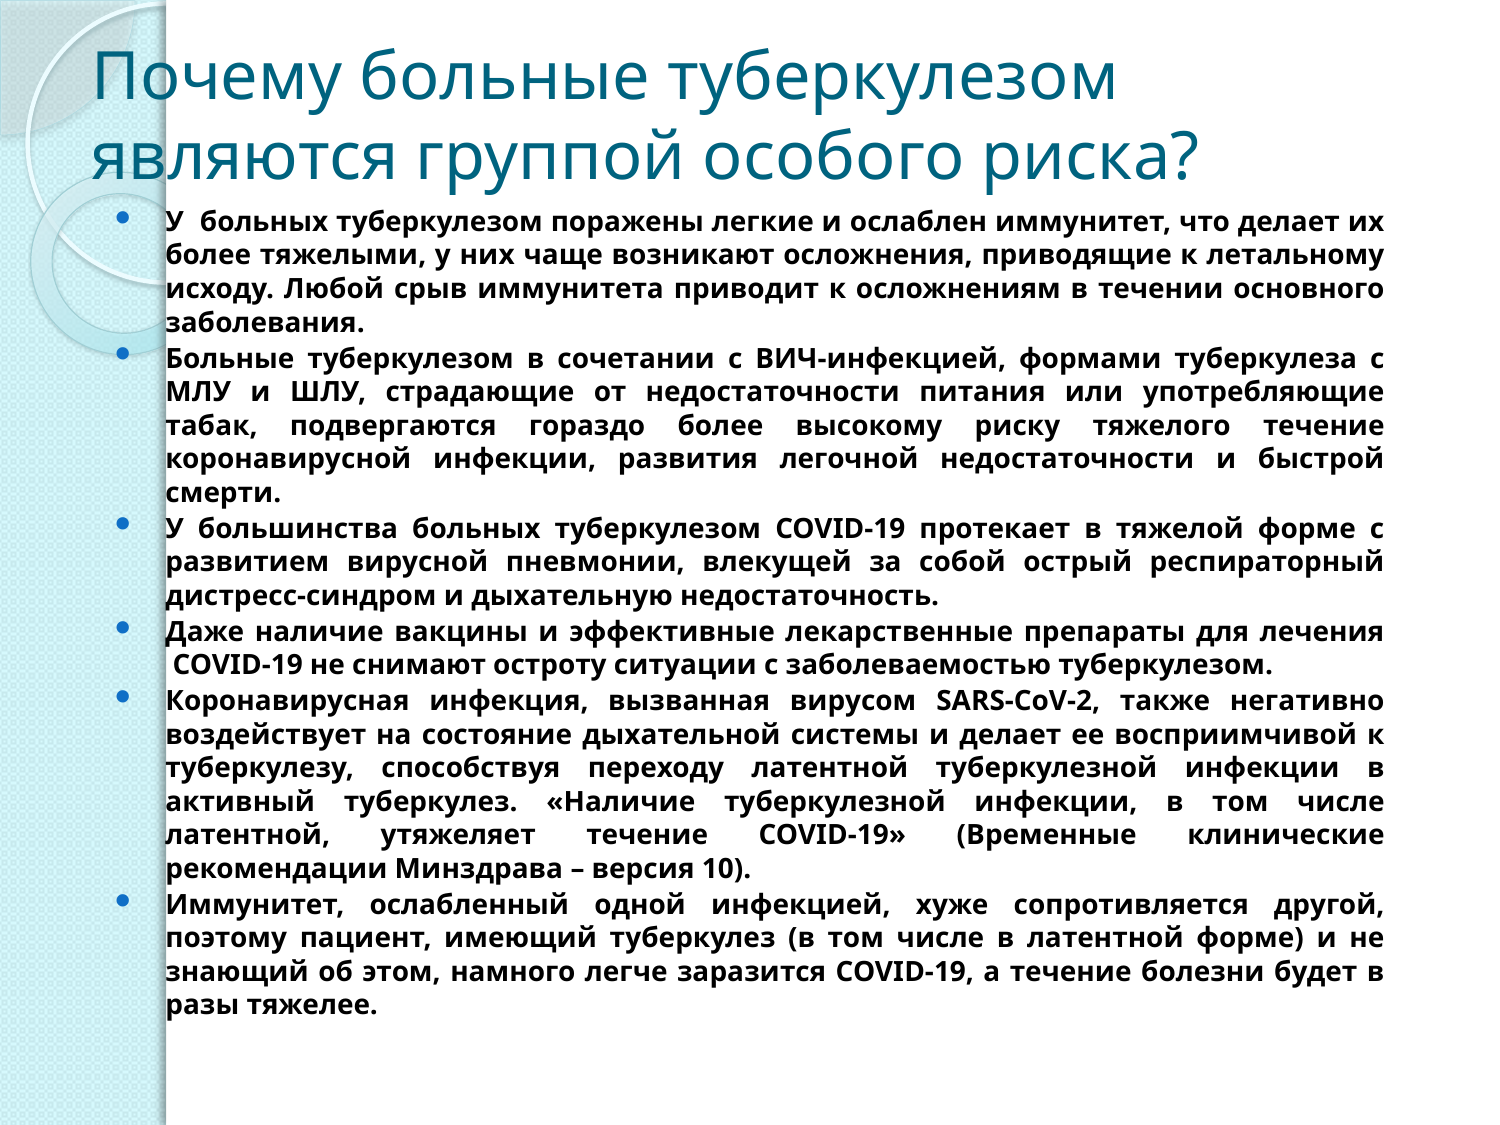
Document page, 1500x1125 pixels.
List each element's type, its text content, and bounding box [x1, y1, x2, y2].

title Почему больные туберкулезом являются группой особого риска? [76, 30, 1427, 194]
list У больных туберкулезом поражены легкие и ослаблен иммунитет, что делает их более тяжелыми, у них чаще возникают осложнения, приводящие к летальному исходу. Любой срыв иммунитета приводит к осложнениям в течении основного заболевания. Больные туберкулезом в сочетании с ВИЧ-инфекцией, формами туберкулеза с МЛУ и ШЛУ, страдающие от недостаточности питания или употребляющие табак, подвергаются гораздо более высокому риску тяжелого течение коронавирусной инфекции, развития легочной недостаточности и быстрой смерти. У большинства больных туберкулезом COVID-19 протекает в тяжелой форме с развитием вирусной пневмонии, влекущей за собой острый респираторный дистресс-синдром и дыхательную недостаточность. Даже наличие вакцины и эффективные лекарственные препараты для лечения COVID-19 не снимают остроту ситуации с заболеваемостью туберкулезом. Коронавирусная инфекция, вызванная вирусом SARS-CoV-2, также негативно воздействует на состояние дыхательной системы и делает ее восприимчивой к туберкулезу, способствуя переходу латентной туберкулезной инфекции в активный туберкулез. «Наличие туберкулезной инфекции, в том числе латентной, утяжеляет течение COVID-19» (Временные клинические рекомендации Минздрава – версия 10). Иммунитет, ослабленный одной инфекцией, хуже сопротивляется другой, поэтому пациент, имеющий туберкулез (в том числе в латентной форме) и не знающий об этом, намного легче заразится COVID-19, а течение болезни будет в разы тяжелее. [100, 196, 1400, 1083]
